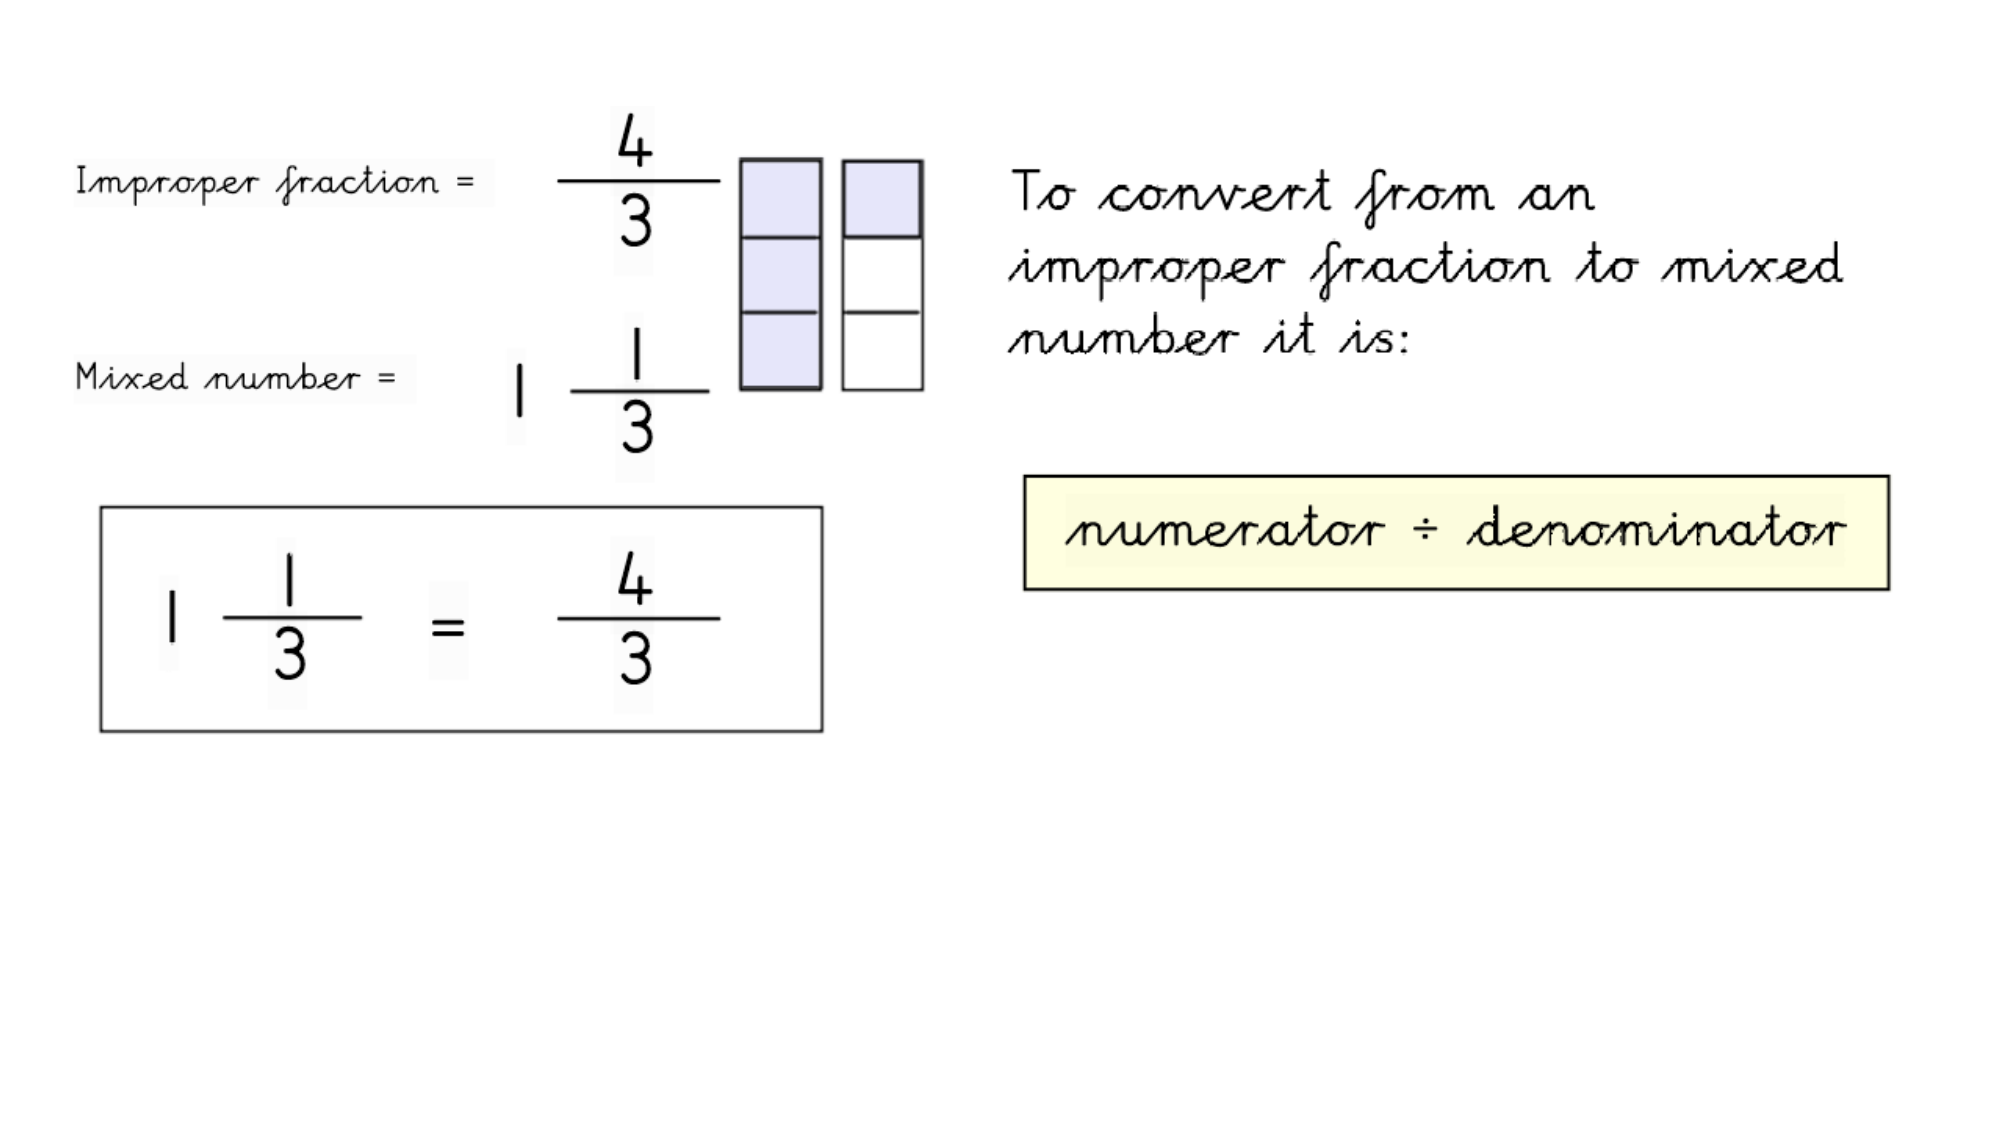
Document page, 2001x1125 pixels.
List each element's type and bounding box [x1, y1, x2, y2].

picture [57, 105, 938, 788]
picture [999, 135, 1902, 616]
